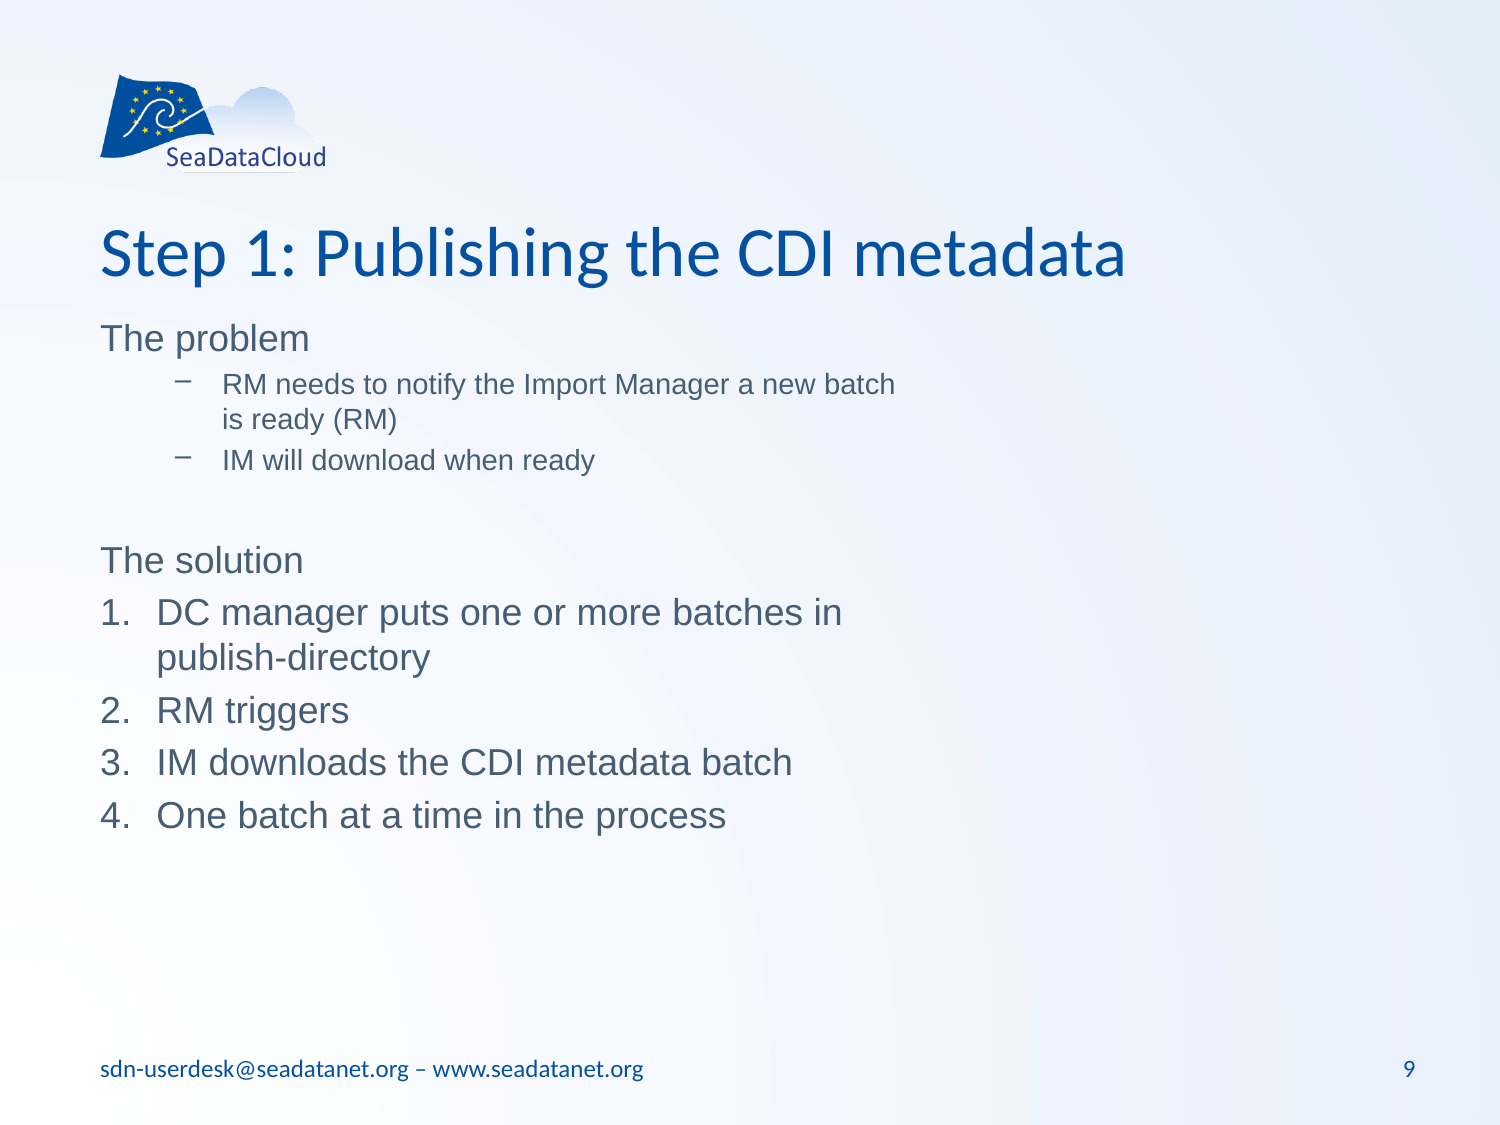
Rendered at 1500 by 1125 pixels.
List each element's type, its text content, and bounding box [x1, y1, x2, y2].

slide_number 9 [1316, 1052, 1431, 1083]
title Step 1: Publishing the CDI metadata [100, 205, 1424, 292]
picture [0, 0, 1500, 1125]
list The problem RM needs to notify the Import Manager a new batch is ready (RM) IM will download when ready The solution DC manager puts one or more batches in publish-directory RM triggers IM downloads the CDI metadata batch One batch at a time in the process [100, 314, 913, 908]
